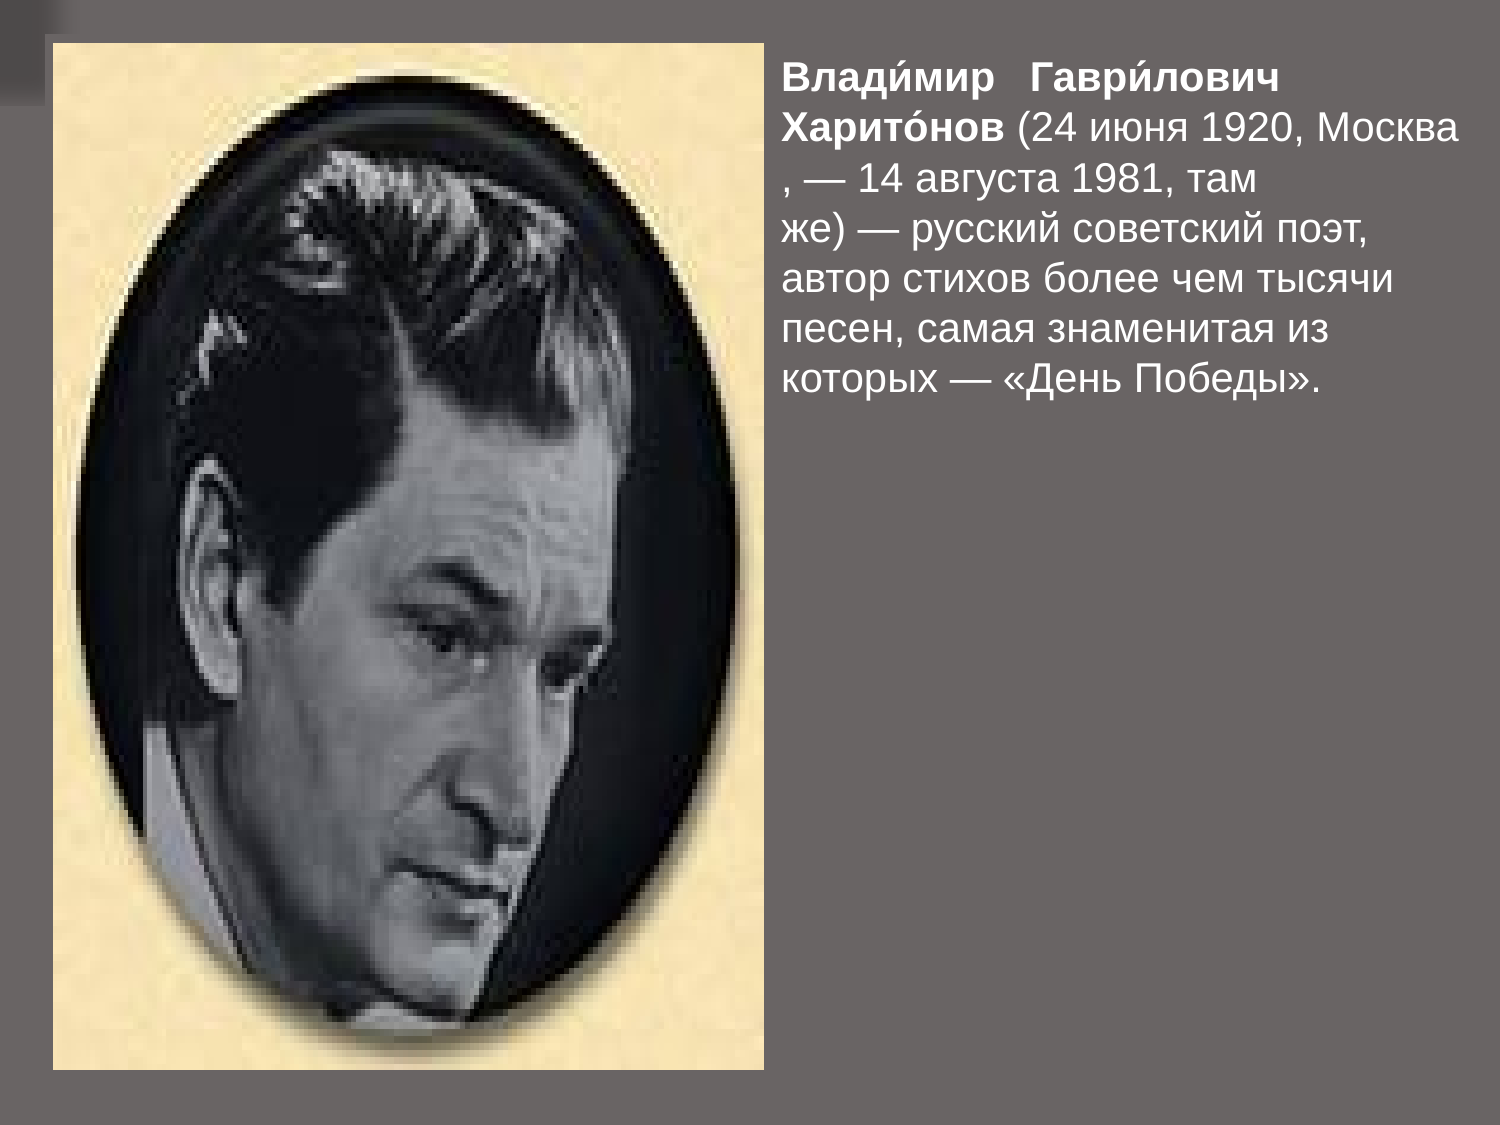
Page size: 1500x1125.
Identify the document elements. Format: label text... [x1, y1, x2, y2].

list Влади́мир Гаври́лович Харито́нов (24 июня 1920, Москва, — 14 августа 1981, там же) — русский советский поэт, автор стихов более чем тысячи песен, самая знаменитая из которых — «День Победы». [773, 42, 1471, 1012]
picture [52, 42, 764, 1071]
